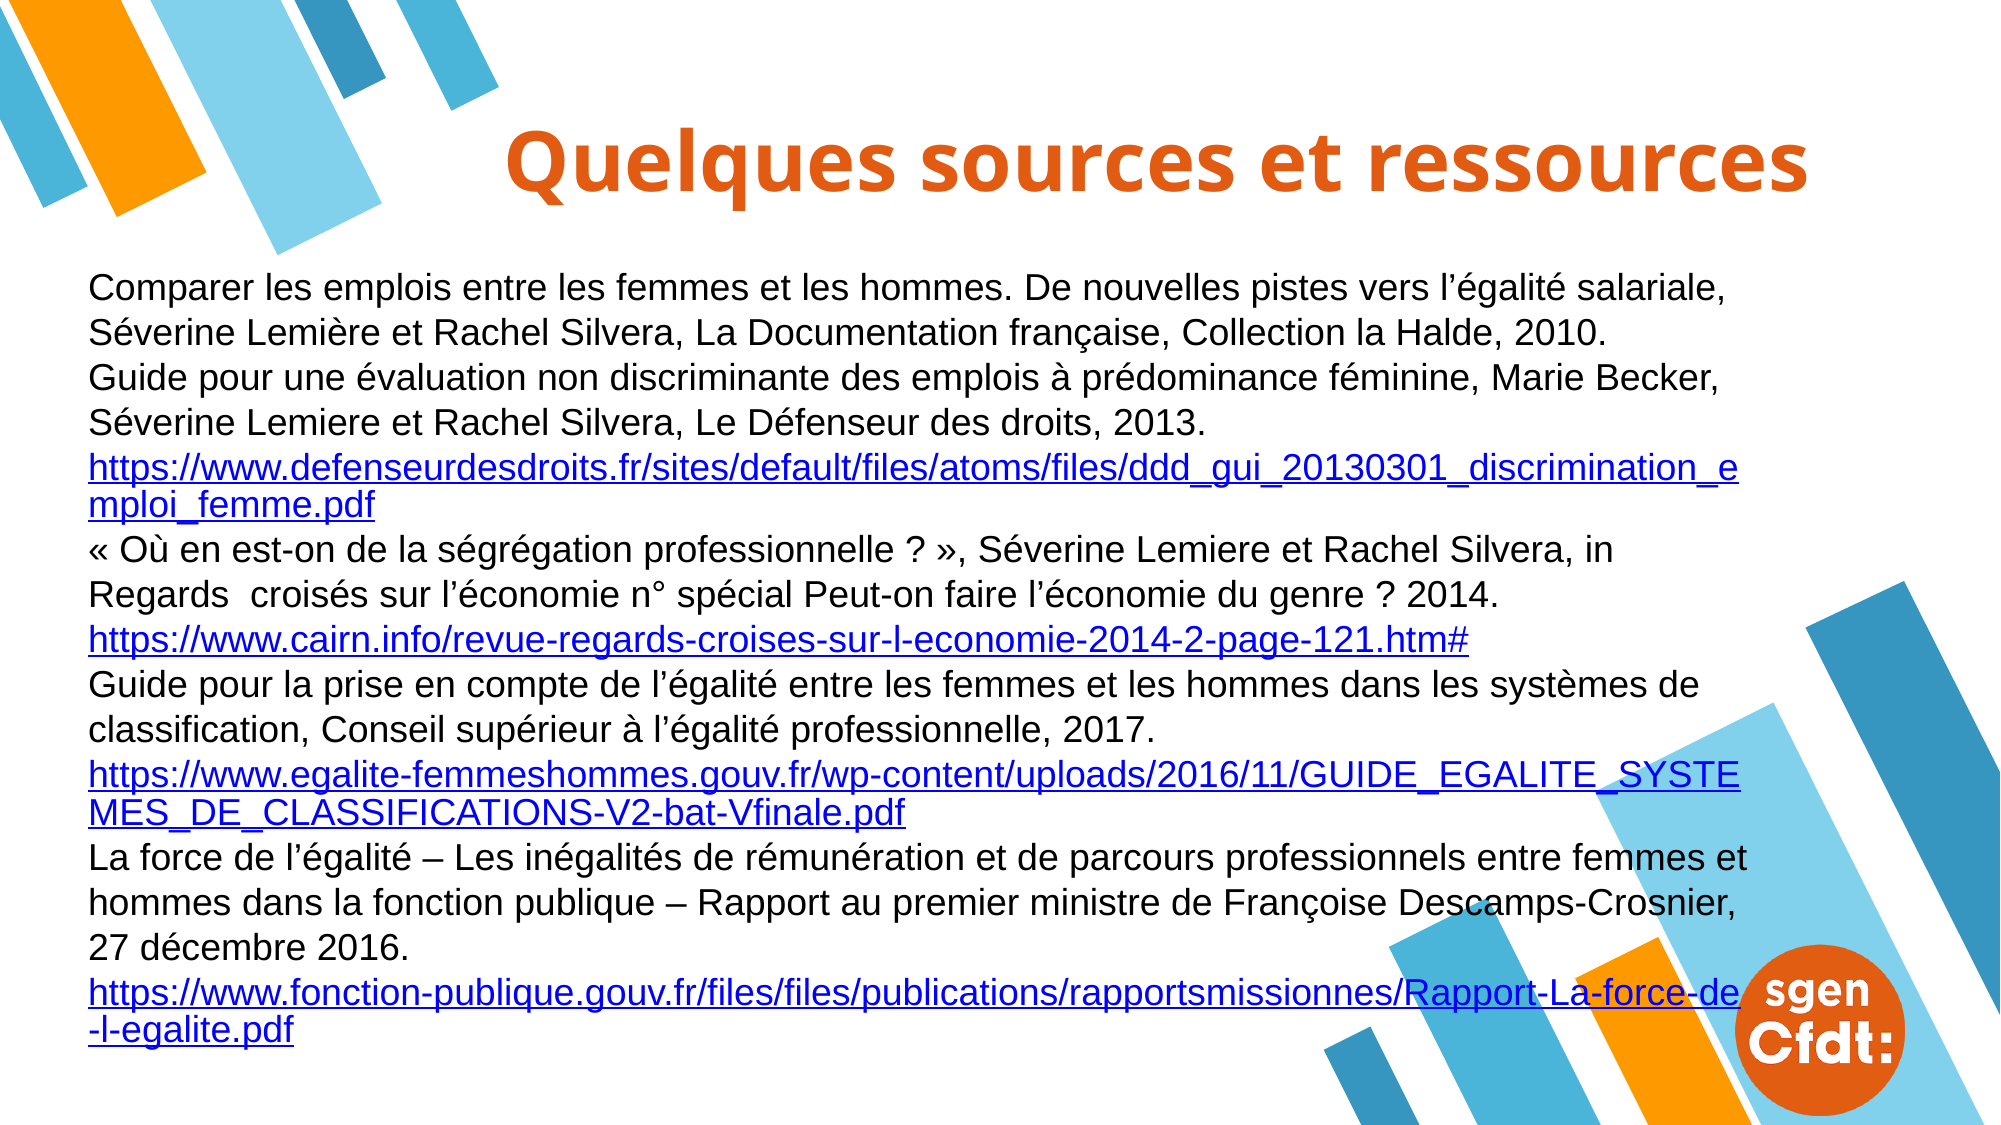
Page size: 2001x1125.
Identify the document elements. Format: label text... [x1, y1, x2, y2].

picture [1734, 944, 1906, 1116]
text_box Quelques sources et ressources [388, 100, 1926, 236]
text_box Comparer les emplois entre les femmes et les hommes. De nouvelles pistes vers l’égalité salariale, Séverine Lemière et Rachel Silvera, La Documentation française, Collection la Halde, 2010. Guide pour une évaluation non discriminante des emplois à prédominance féminine, Marie Becker, Séverine Lemiere et Rachel Silvera, Le Défenseur des droits, 2013. https://www.defenseurdesdroits.fr/sites/default/files/atoms/files/ddd_gui_20130301_discrimination_emploi_femme.pdf « Où en est-on de la ségrégation professionnelle ? », Séverine Lemiere et Rachel Silvera, in Regards croisés sur l’économie n° spécial Peut-on faire l’économie du genre ? 2014. https://www.cairn.info/revue-regards-croises-sur-l-economie-2014-2-page-121.htm# Guide pour la prise en compte de l’égalité entre les femmes et les hommes dans les systèmes de classification, Conseil supérieur à l’égalité professionnelle, 2017. https://www.egalite-femmeshommes.gouv.fr/wp-content/uploads/2016/11/GUIDE_EGALITE_SYSTEMES_DE_CLASSIFICATIONS-V2-bat-Vfinale.pdf La force de l’égalité – Les inégalités de rémunération et de parcours professionnels entre femmes et hommes dans la fonction publique – Rapport au premier ministre de Françoise Descamps-Crosnier, 27 décembre 2016. https://www.fonction-publique.gouv.fr/files/files/publications/rapportsmissionnes/Rapport-La-force-de-l-egalite.pdf [73, 255, 1767, 945]
